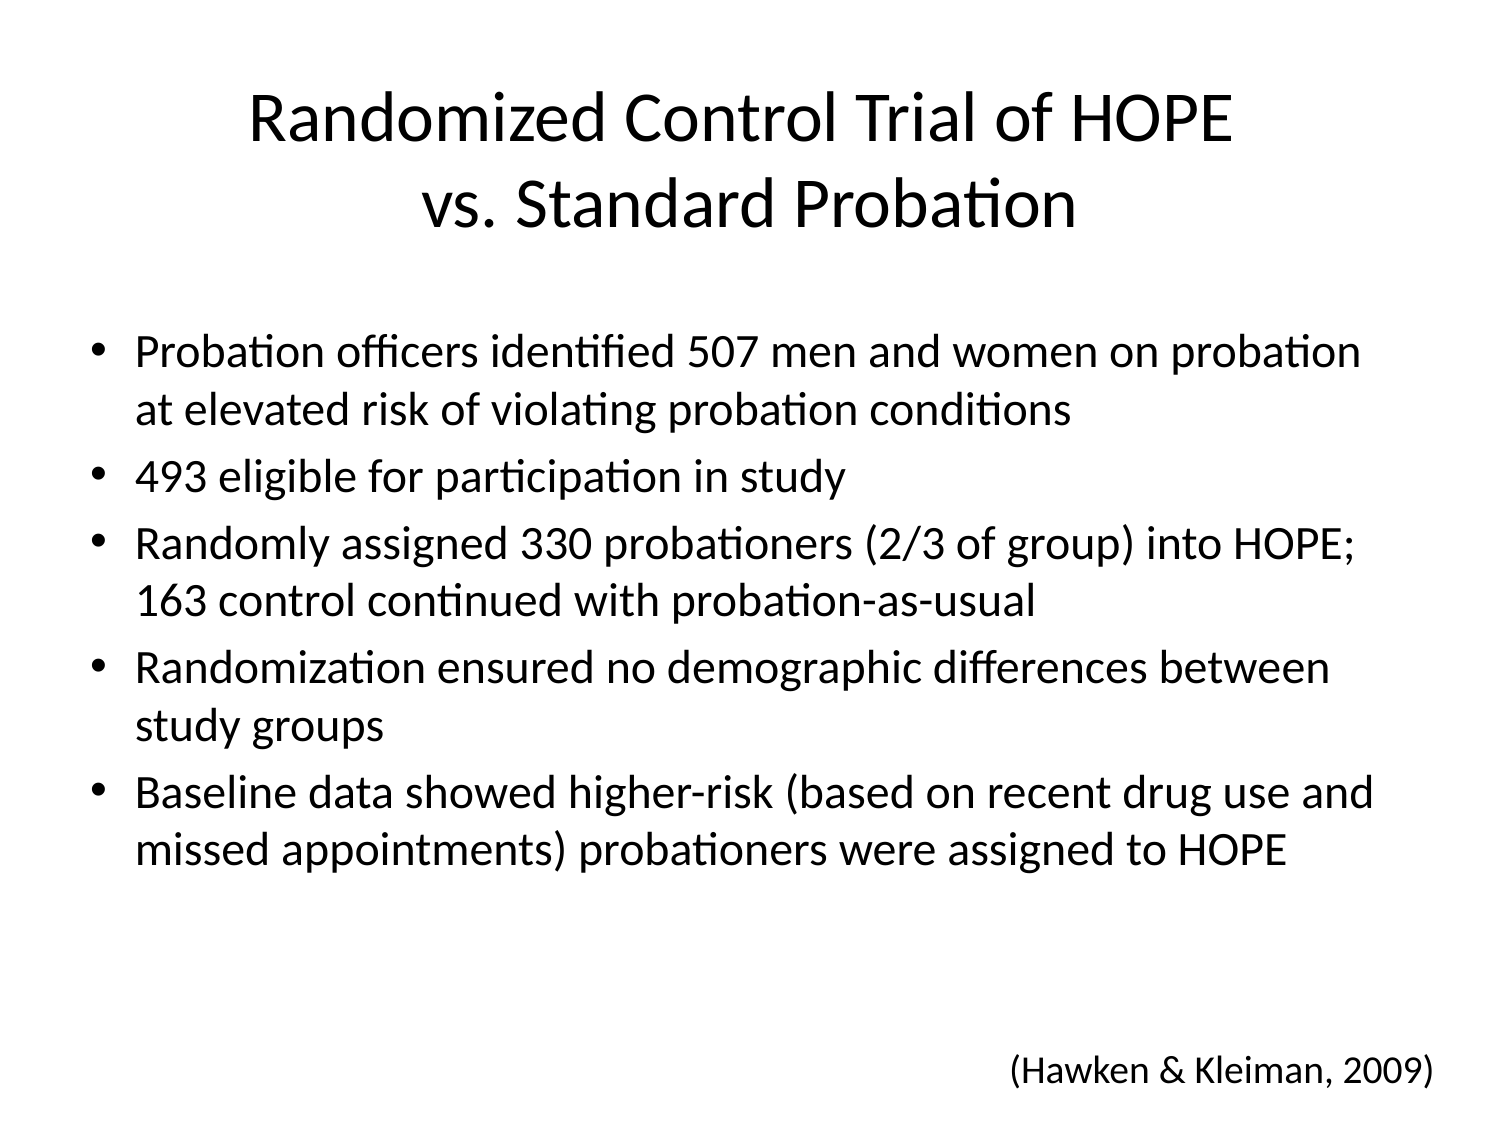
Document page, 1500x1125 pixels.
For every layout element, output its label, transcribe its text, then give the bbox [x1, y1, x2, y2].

title Randomized Control Trial of HOPE vs. Standard Probation [75, 62, 1425, 250]
list Probation officers identified 507 men and women on probation at elevated risk of violating probation conditions 493 eligible for participation in study Randomly assigned 330 probationers (2/3 of group) into HOPE; 163 control continued with probation-as-usual Randomization ensured no demographic differences between study groups Baseline data showed higher-risk (based on recent drug use and missed appointments) probationers were assigned to HOPE [75, 312, 1425, 988]
text_box (Hawken & Kleiman, 2009) [549, 1036, 1450, 1100]
